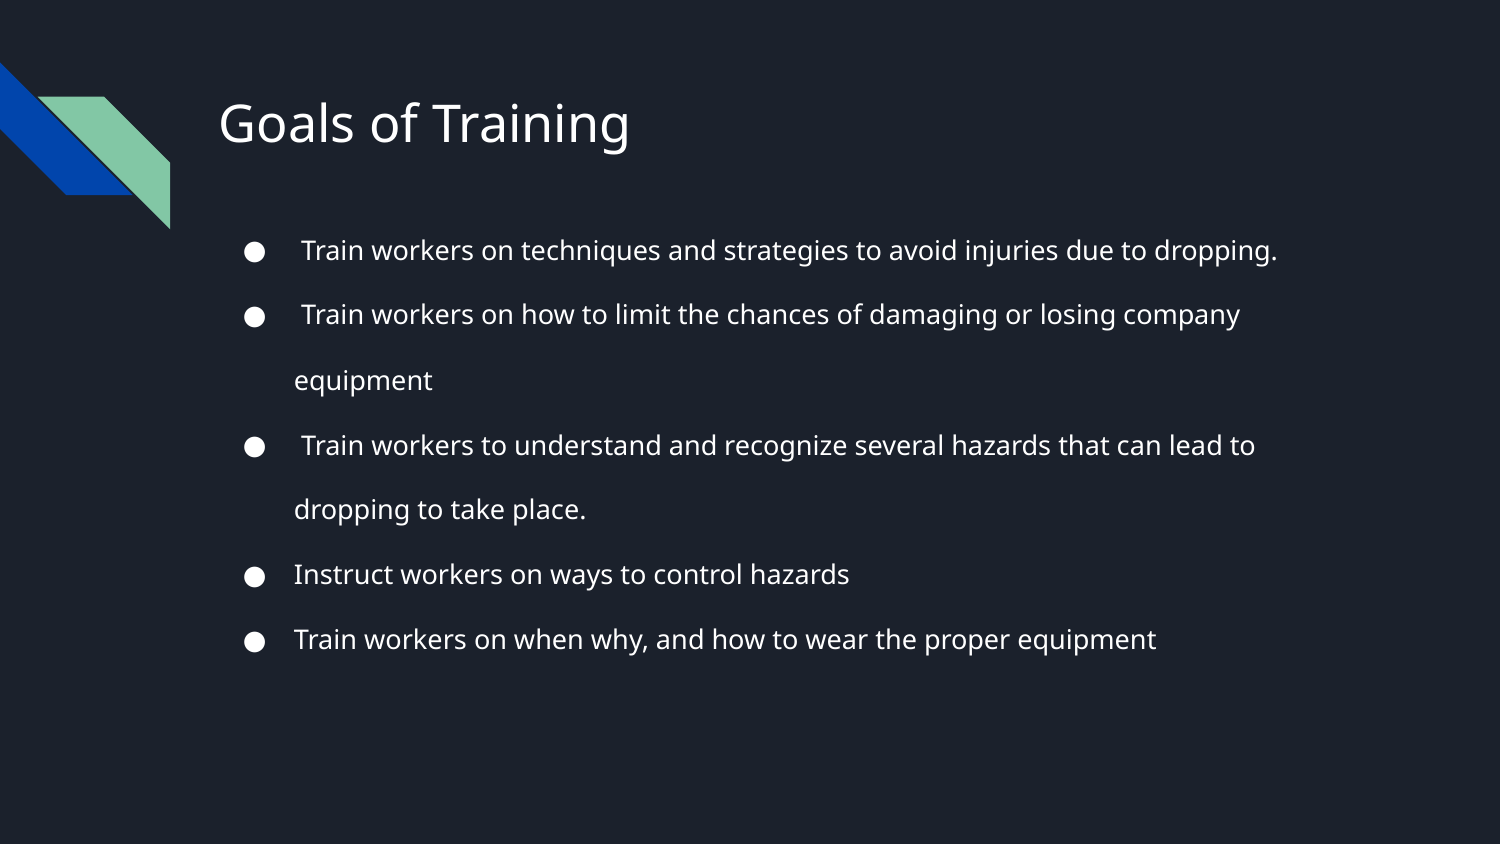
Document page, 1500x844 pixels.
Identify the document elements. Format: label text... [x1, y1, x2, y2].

title Goals of Training [203, 75, 1359, 202]
list Train workers on techniques and strategies to avoid injuries due to dropping. Train workers on how to limit the chances of damaging or losing company equipment Train workers to understand and recognize several hazards that can lead to dropping to take place. Instruct workers on ways to control hazards Train workers on when why, and how to wear the proper equipment [203, 185, 1341, 698]
